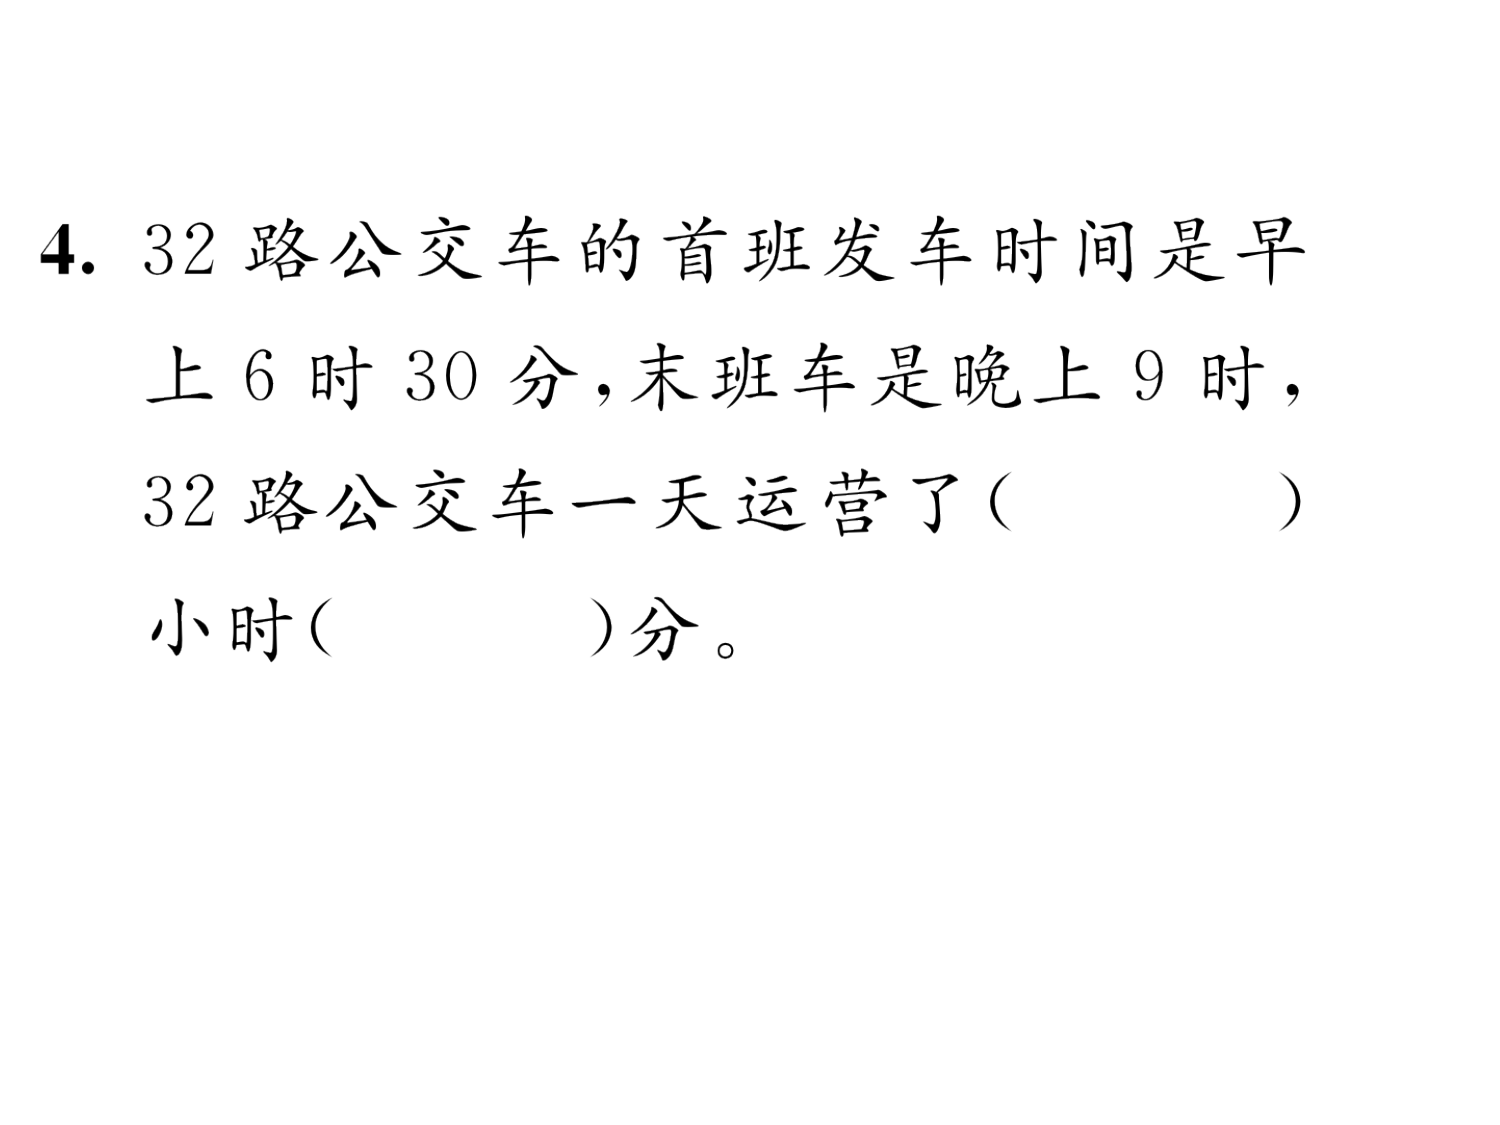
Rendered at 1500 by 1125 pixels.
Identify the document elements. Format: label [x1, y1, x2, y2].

picture [35, 177, 1453, 694]
